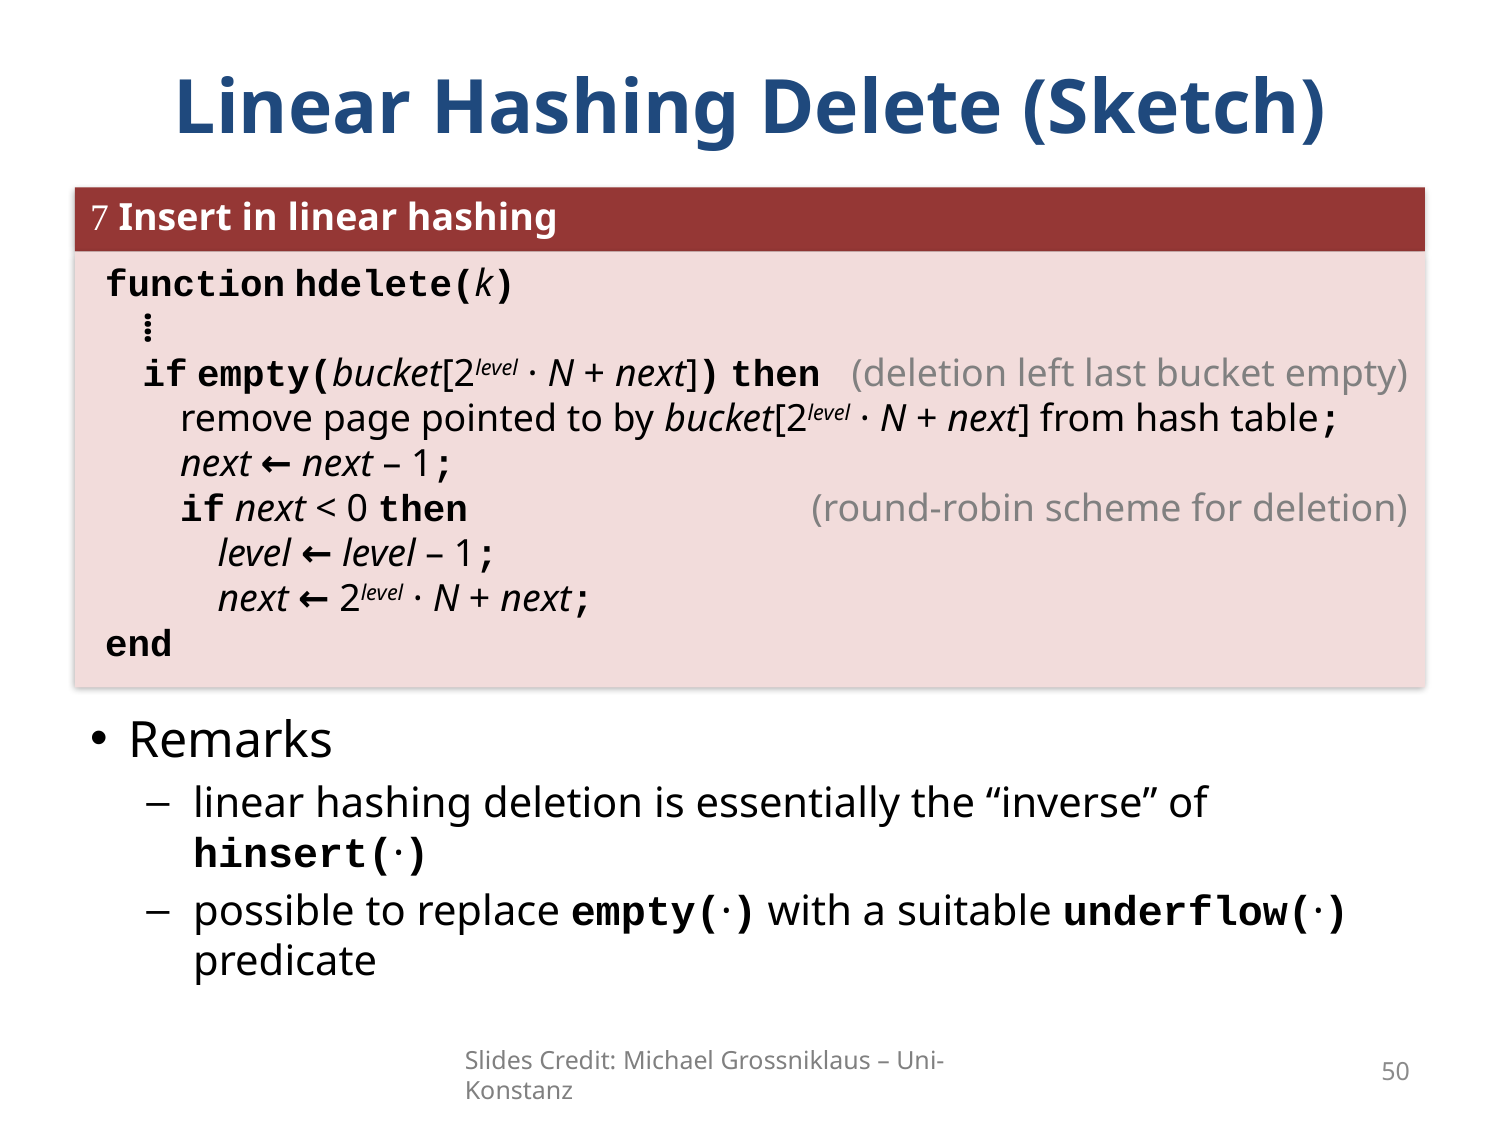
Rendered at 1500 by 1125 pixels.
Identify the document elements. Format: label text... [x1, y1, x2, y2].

slide_number 50 [1074, 1042, 1425, 1103]
title Linear Hashing Delete (Sketch) [75, 45, 1425, 163]
text_box Slides Credit: Michael Grossniklaus – Uni-Konstanz [449, 1037, 1063, 1113]
list Remarks linear hashing deletion is essentially the “inverse” of hinsert(·) possible to replace empty(·) with a suitable underflow(·) predicate [75, 699, 1425, 1025]
text_box function hdelete(k) ⁞ if empty(bucket[2level · N + next]) then (deletion left last bucket empty) remove page pointed to by bucket[2level · N + next] from hash table; next ← next – 1; if next < 0 then (round-robin scheme for deletion) level ← level – 1; next ← 2level · N + next; end [74, 251, 1426, 688]
text_box  Insert in linear hashing [74, 187, 1426, 251]
